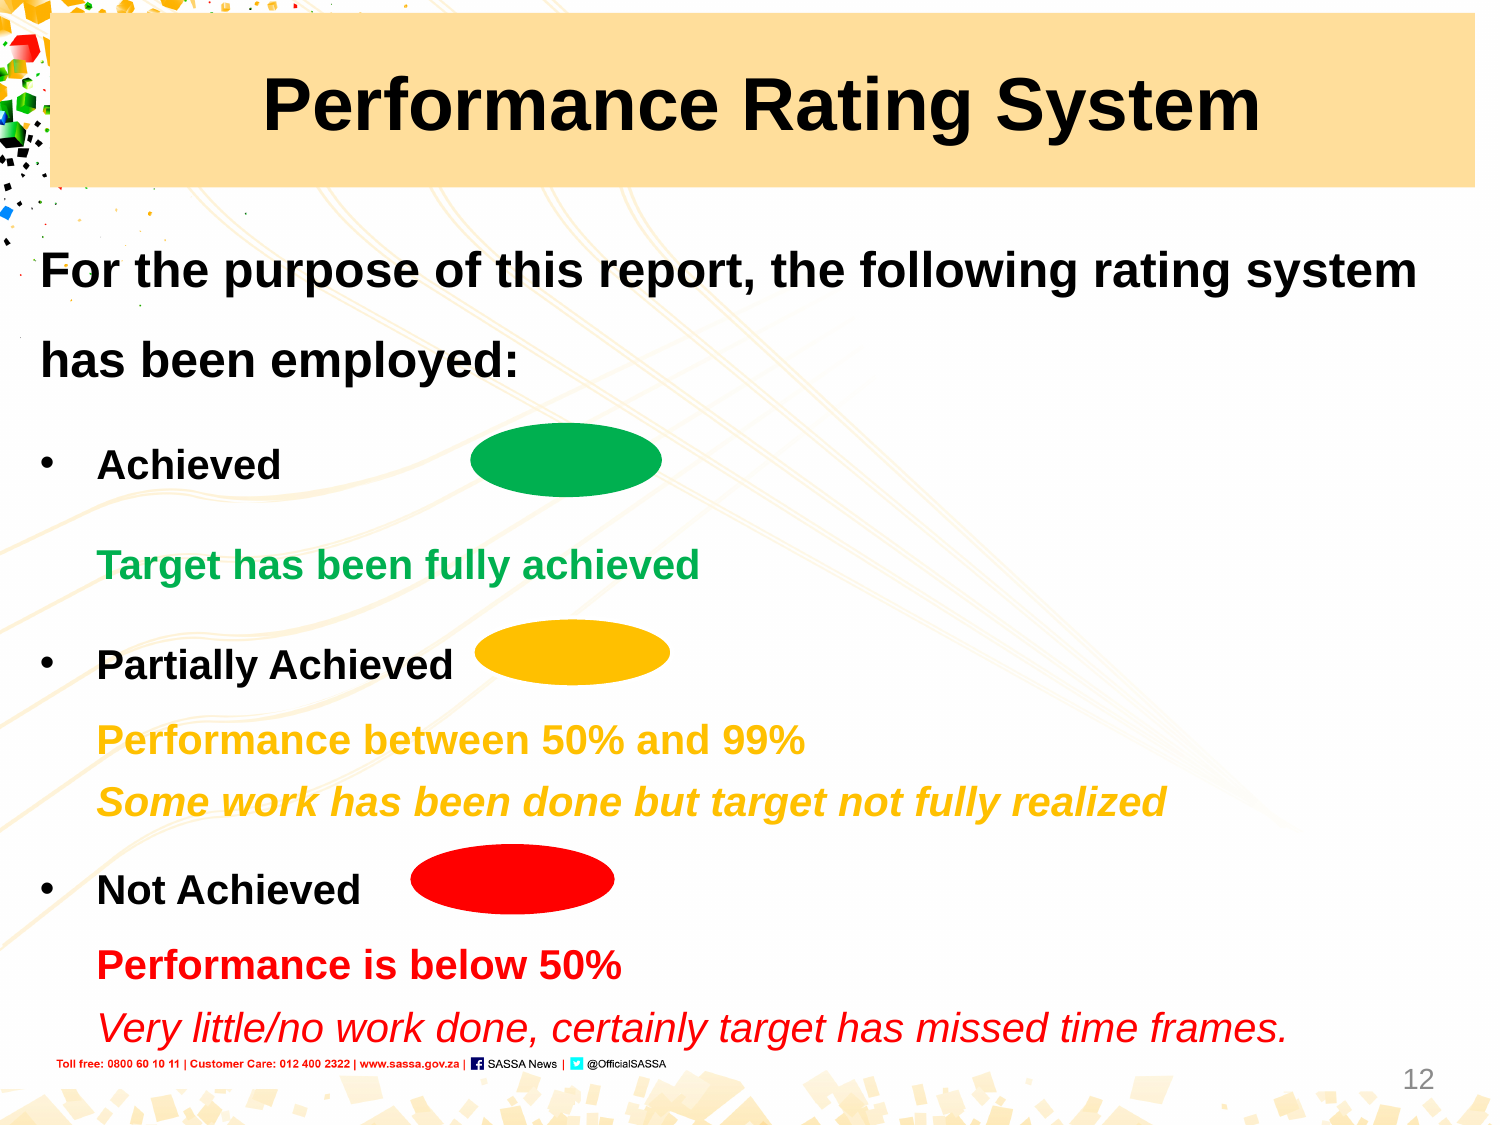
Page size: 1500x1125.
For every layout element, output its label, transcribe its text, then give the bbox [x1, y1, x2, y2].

text_box [410, 844, 615, 915]
text_box [470, 422, 662, 498]
list For the purpose of this report, the following rating system has been employed: Achieved Target has been fully achieved Partially Achieved Performance between 50% and 99% Some work has been done but target not fully realized Not Achieved Performance is below 50% Very little/no work done, certainly target has missed time frames. [24, 200, 1500, 1125]
slide_number 12 [1100, 1047, 1450, 1108]
text_box [470, 615, 675, 690]
title Performance Rating System [50, 12, 1475, 188]
picture [0, 0, 1500, 1125]
